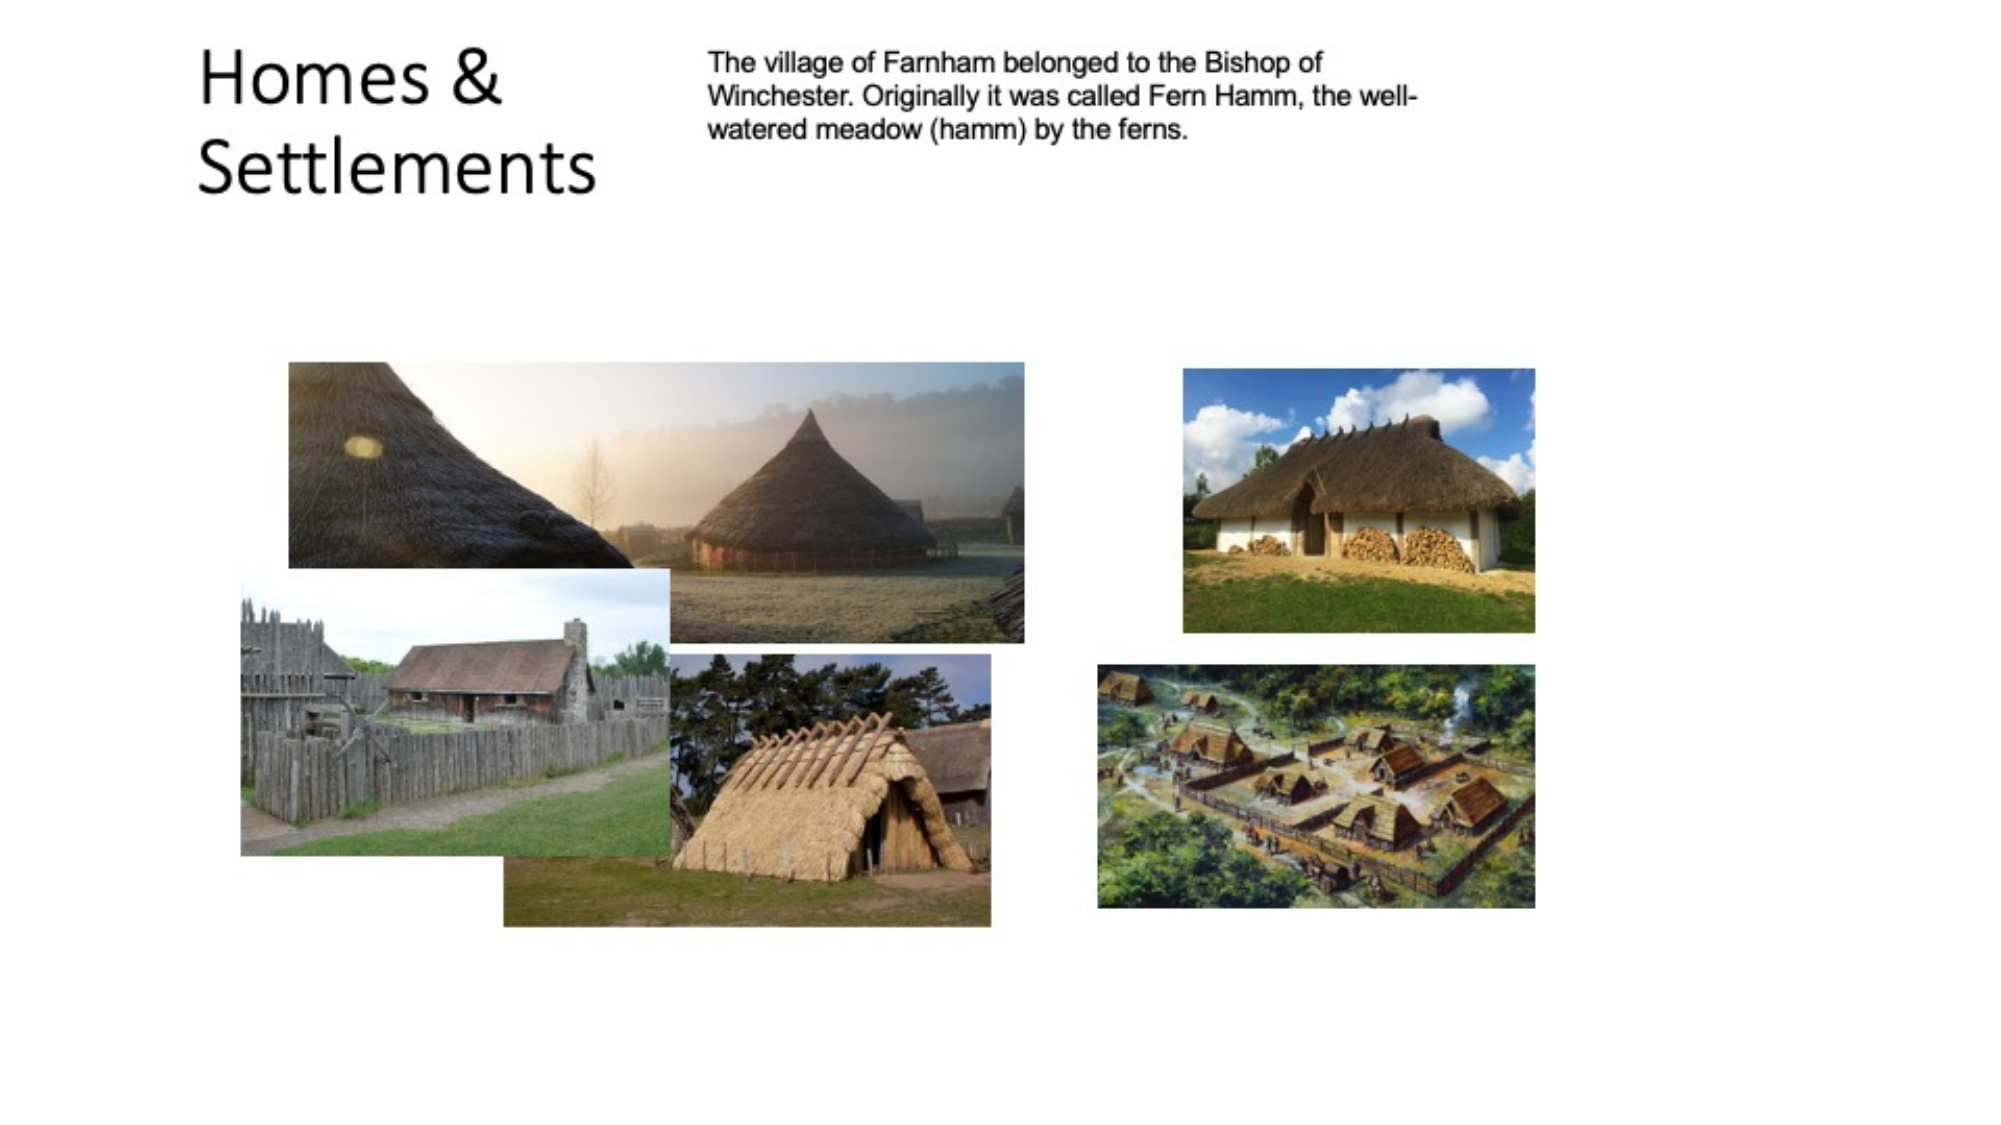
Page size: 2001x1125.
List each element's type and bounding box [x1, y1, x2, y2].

picture [137, 0, 1638, 1105]
